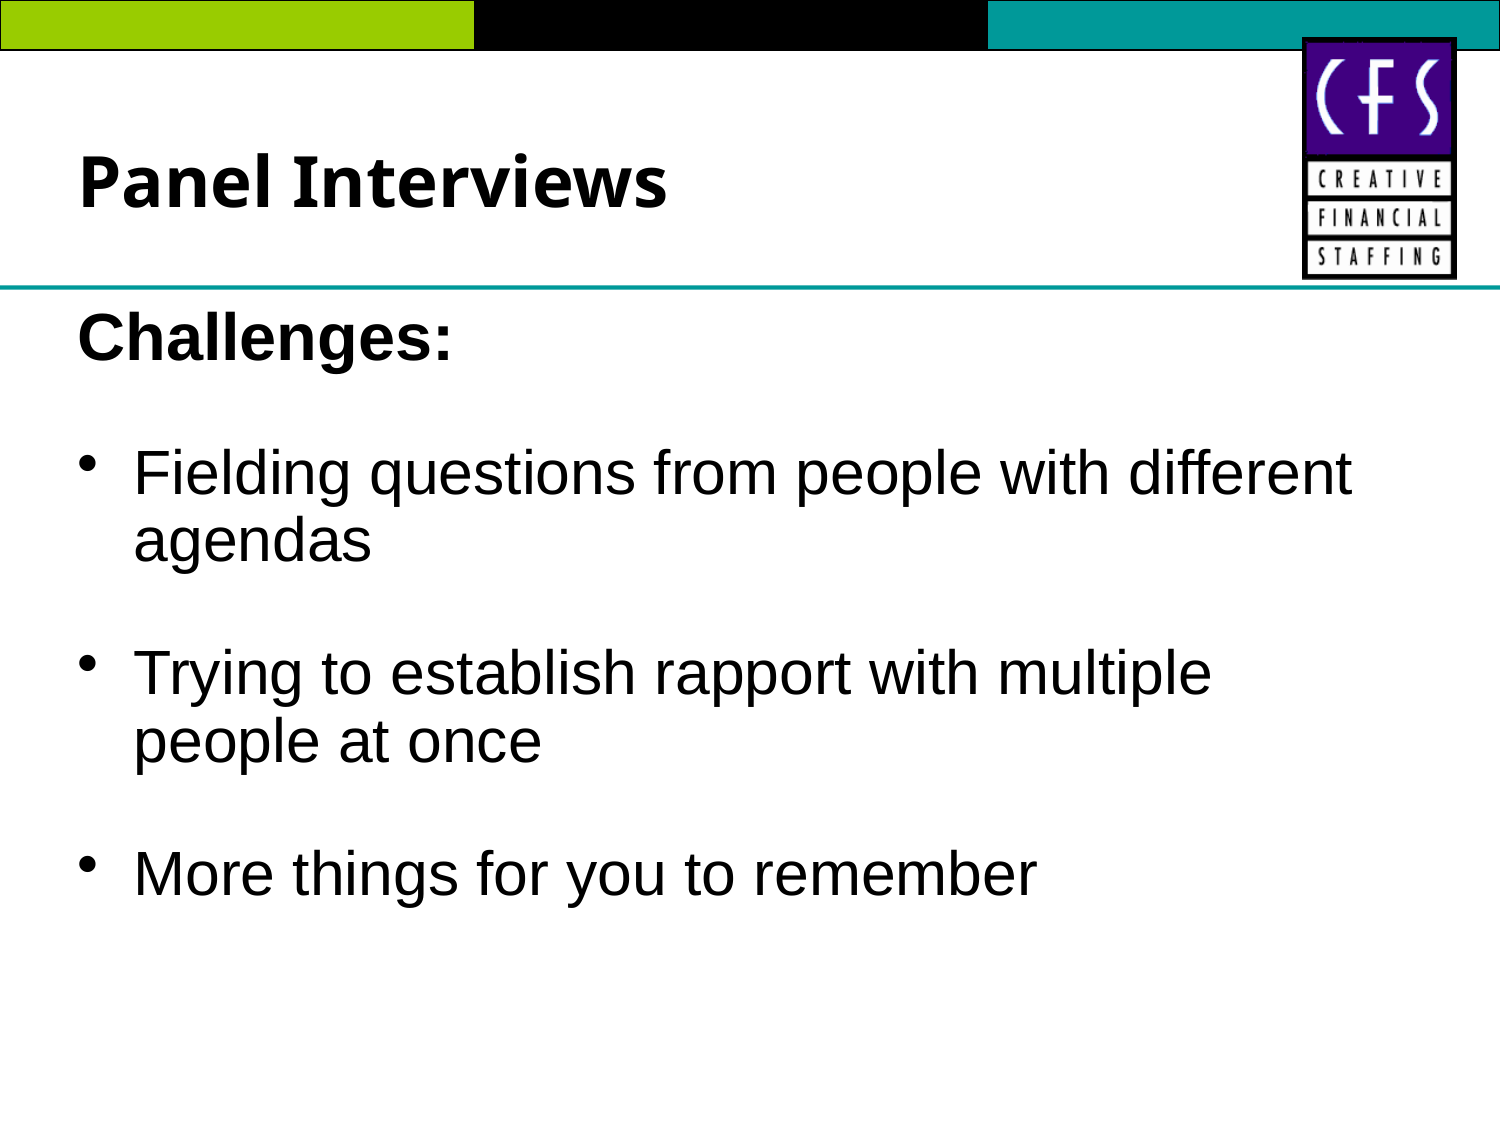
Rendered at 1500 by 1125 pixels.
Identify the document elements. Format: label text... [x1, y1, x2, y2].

text_box [474, 0, 988, 50]
text_box Challenges: Fielding questions from people with different agendas Trying to establish rapport with multiple people at once More things for you to remember [62, 295, 1413, 988]
text_box [0, 0, 474, 50]
picture [1302, 37, 1458, 281]
text_box Panel Interviews [62, 114, 1297, 245]
text_box [988, 0, 1500, 50]
